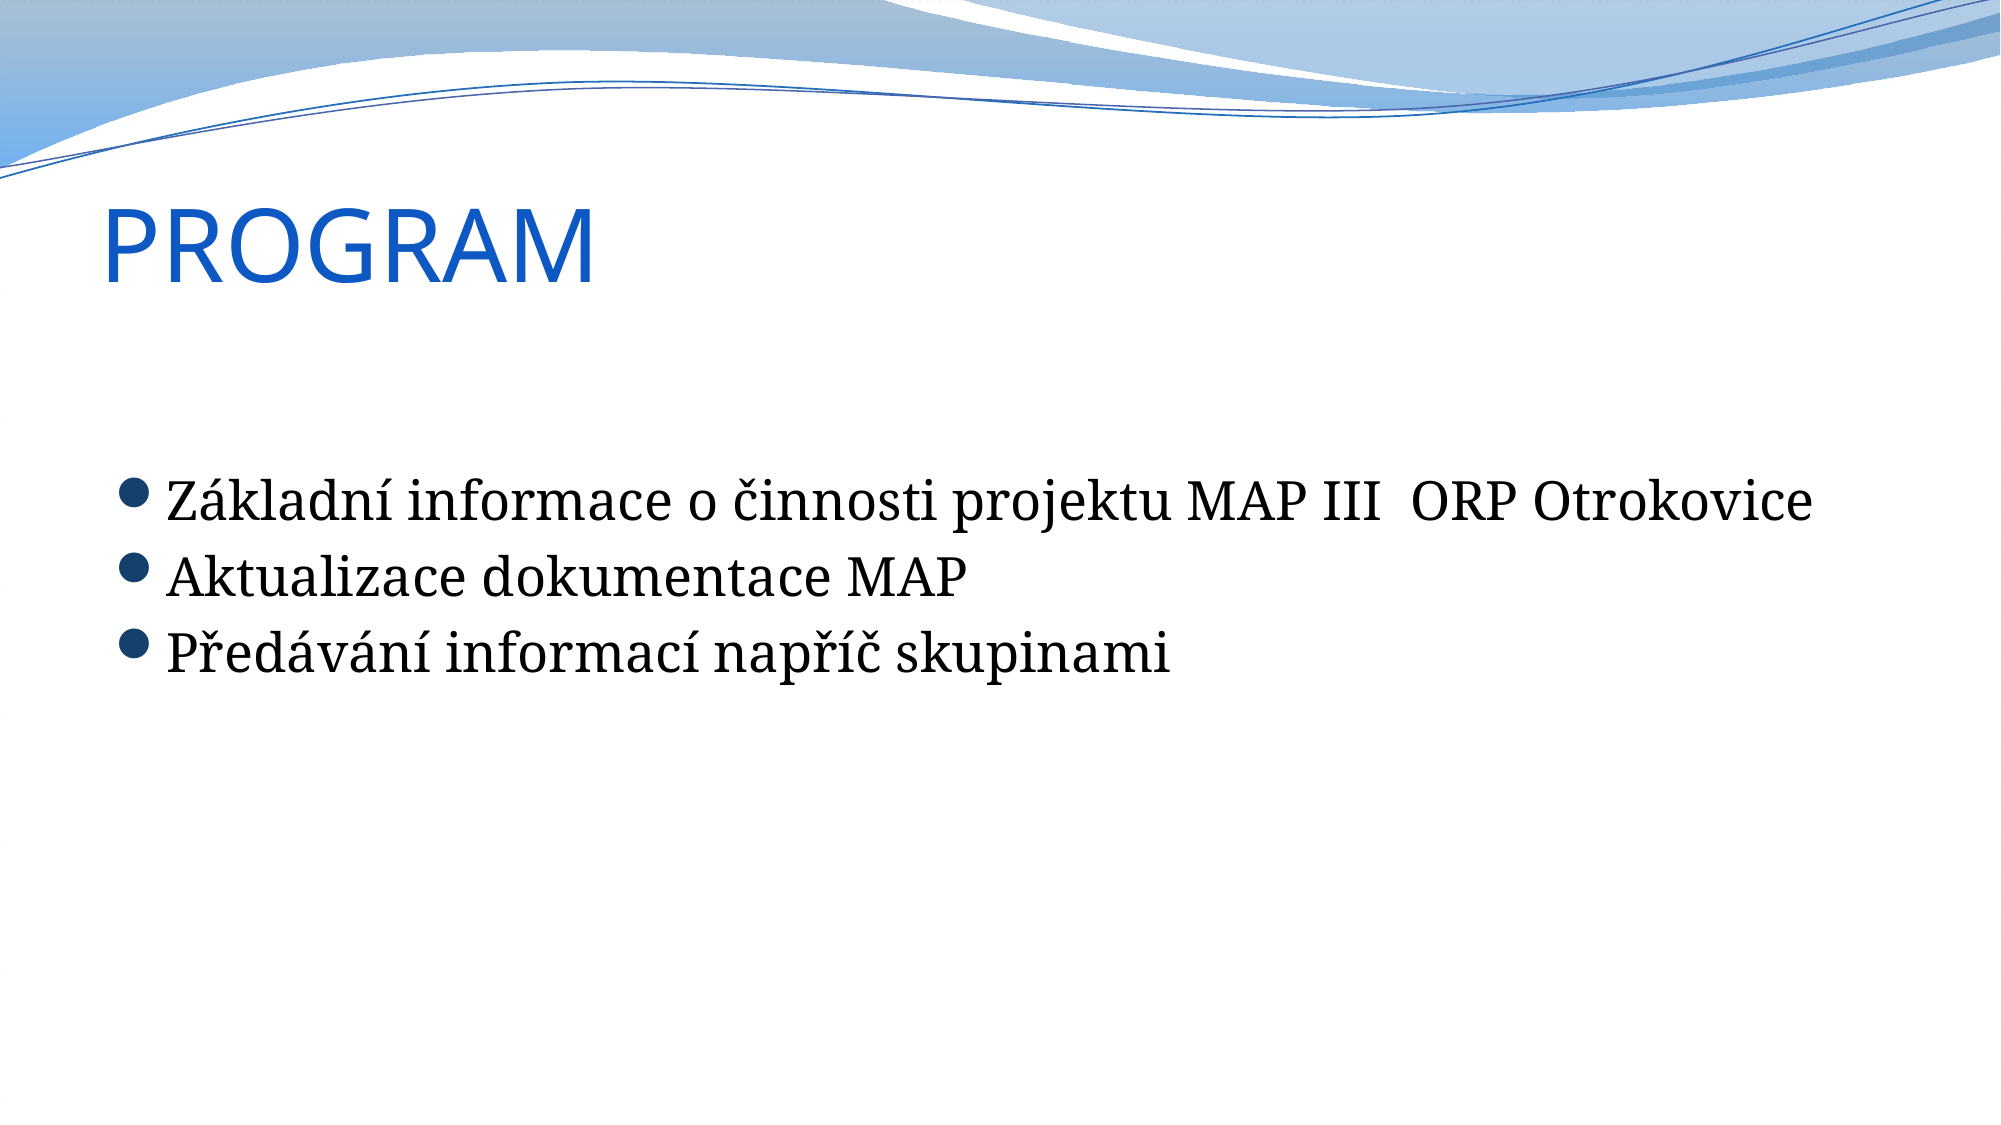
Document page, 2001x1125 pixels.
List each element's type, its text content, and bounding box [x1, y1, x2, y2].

title PROGRAM [99, 115, 1900, 303]
list Základní informace o činnosti projektu MAP III ORP Otrokovice Aktualizace dokumentace MAP Předávání informací napříč skupinami [99, 383, 1900, 1103]
